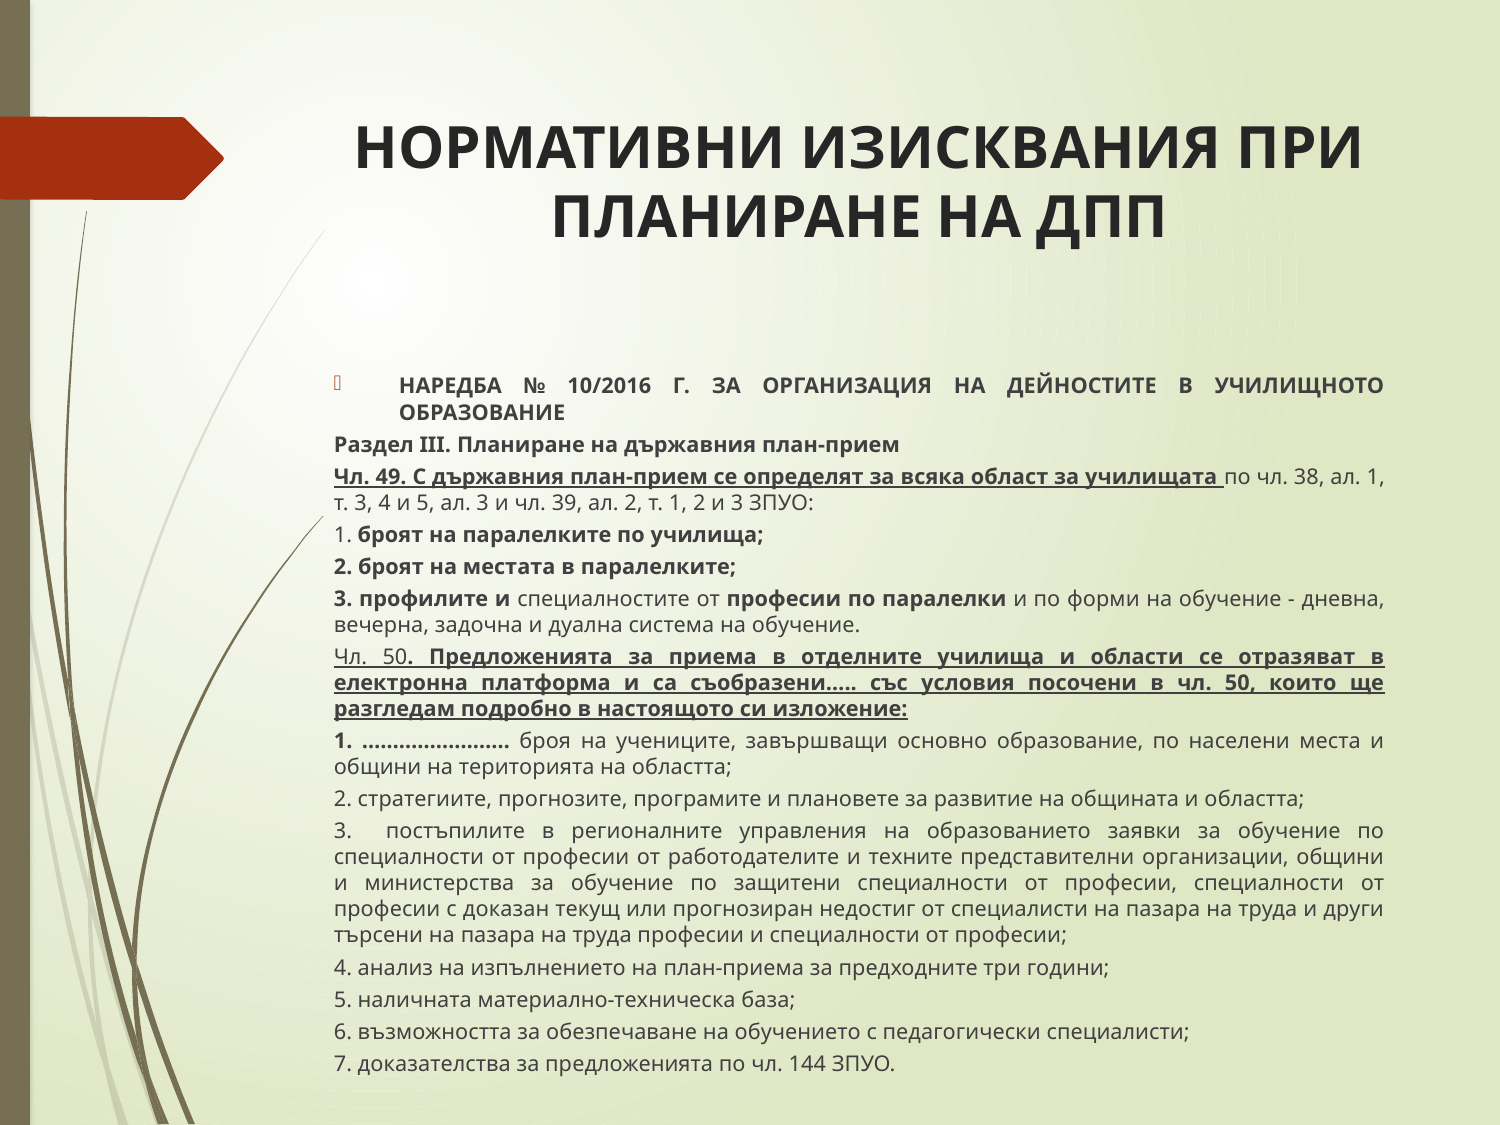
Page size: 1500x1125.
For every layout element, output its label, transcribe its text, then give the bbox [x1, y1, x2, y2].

title НОРМАТИВНИ ИЗИСКВАНИЯ ПРИ ПЛАНИРАНЕ НА ДПП [319, 102, 1400, 313]
list НАРЕДБА № 10/2016 Г. ЗА ОРГАНИЗАЦИЯ НА ДЕЙНОСТИТЕ В УЧИЛИЩНОТО ОБРАЗОВАНИЕ Раздел III. Планиране на държавния план-прием Чл. 49. С държавния план-прием се определят за всяка област за училищата по чл. 38, ал. 1, т. 3, 4 и 5, ал. 3 и чл. 39, ал. 2, т. 1, 2 и 3 ЗПУО: 1. броят на паралелките по училища; 2. броят на местата в паралелките; 3. профилите и специалностите от професии по паралелки и по форми на обучение - дневна, вечерна, задочна и дуална система на обучение. Чл. 50. Предложенията за приема в отделните училища и области се отразяват в електронна платформа и са съобразени….. със условия посочени в чл. 50, които ще разгледам подробно в настоящото си изложение: 1. …………………… броя на учениците, завършващи основно образование, по населени места и общини на територията на областта; 2. стратегиите, прогнозите, програмите и плановете за развитие на общината и областта; 3. постъпилите в регионалните управления на образованието заявки за обучение по специалности от професии от работодателите и техните представителни организации, общини и министерства за обучение по защитени специалности от професии, специалности от професии с доказан текущ или прогнозиран недостиг от специалисти на пазара на труда и други търсени на пазара на труда професии и специалности от професии; 4. анализ на изпълнението на план-приема за предходните три години; 5. наличната материално-техническа база; 6. възможността за обезпечаване на обучението с педагогически специалисти; 7. доказателства за предложенията по чл. 144 ЗПУО. [318, 350, 1400, 1089]
